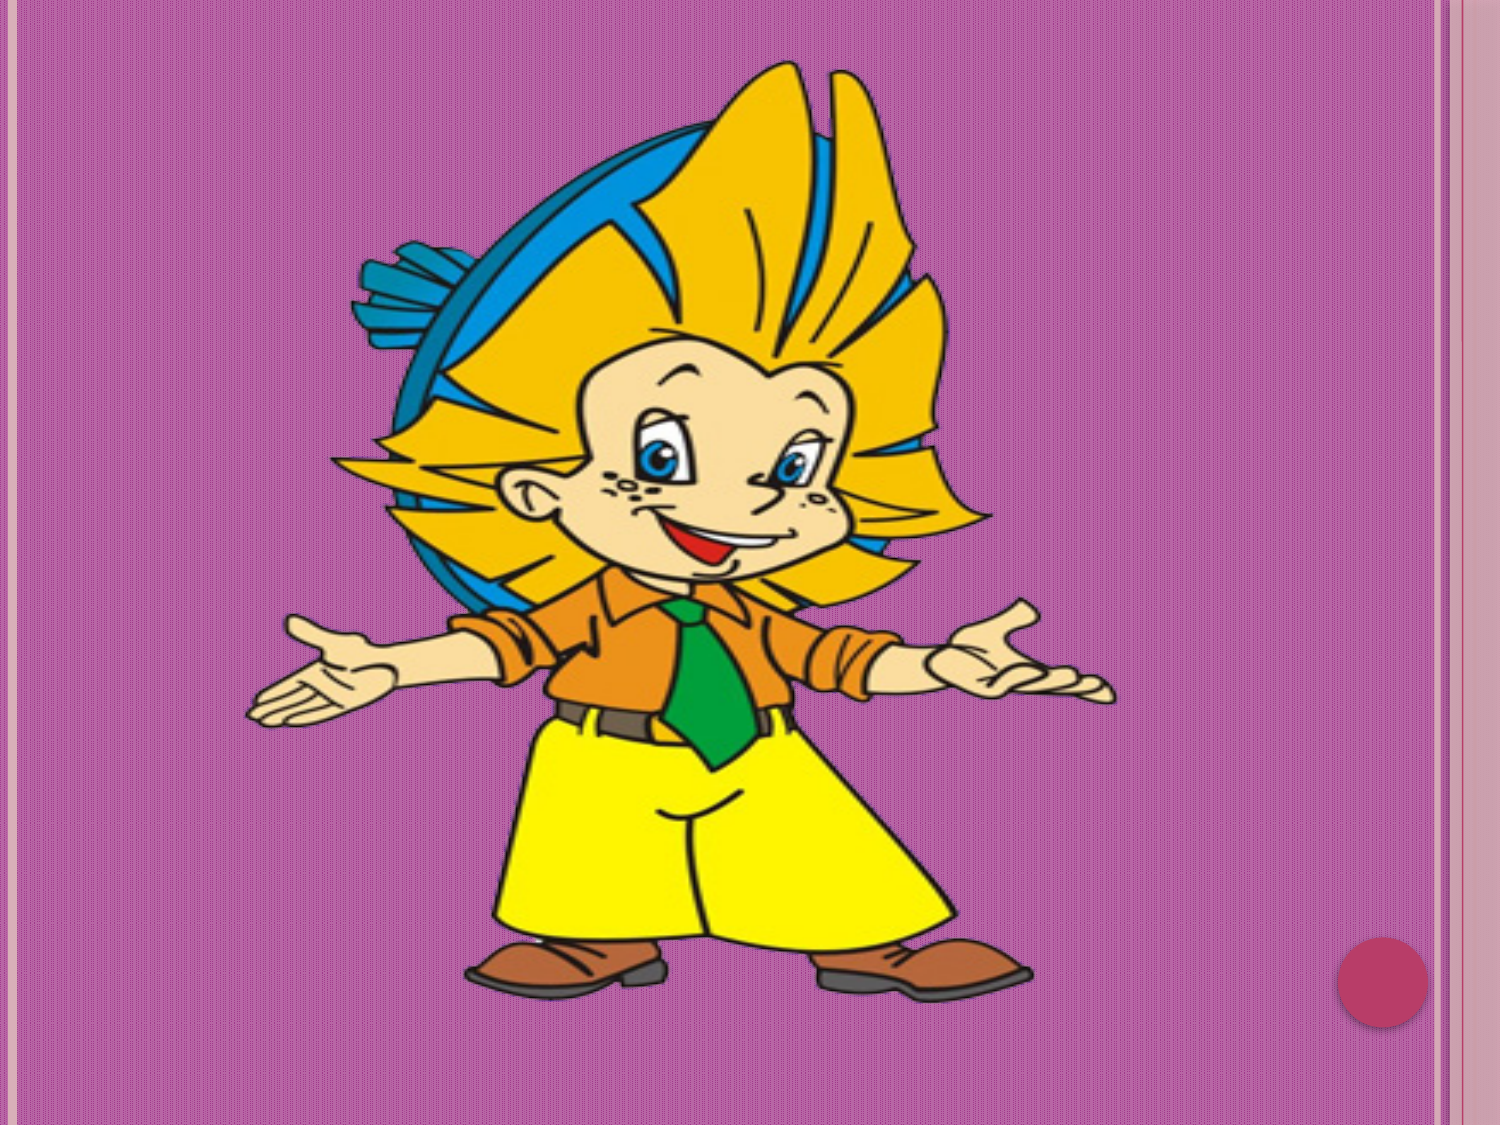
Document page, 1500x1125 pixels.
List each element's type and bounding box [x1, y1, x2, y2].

picture [174, 49, 1201, 1026]
